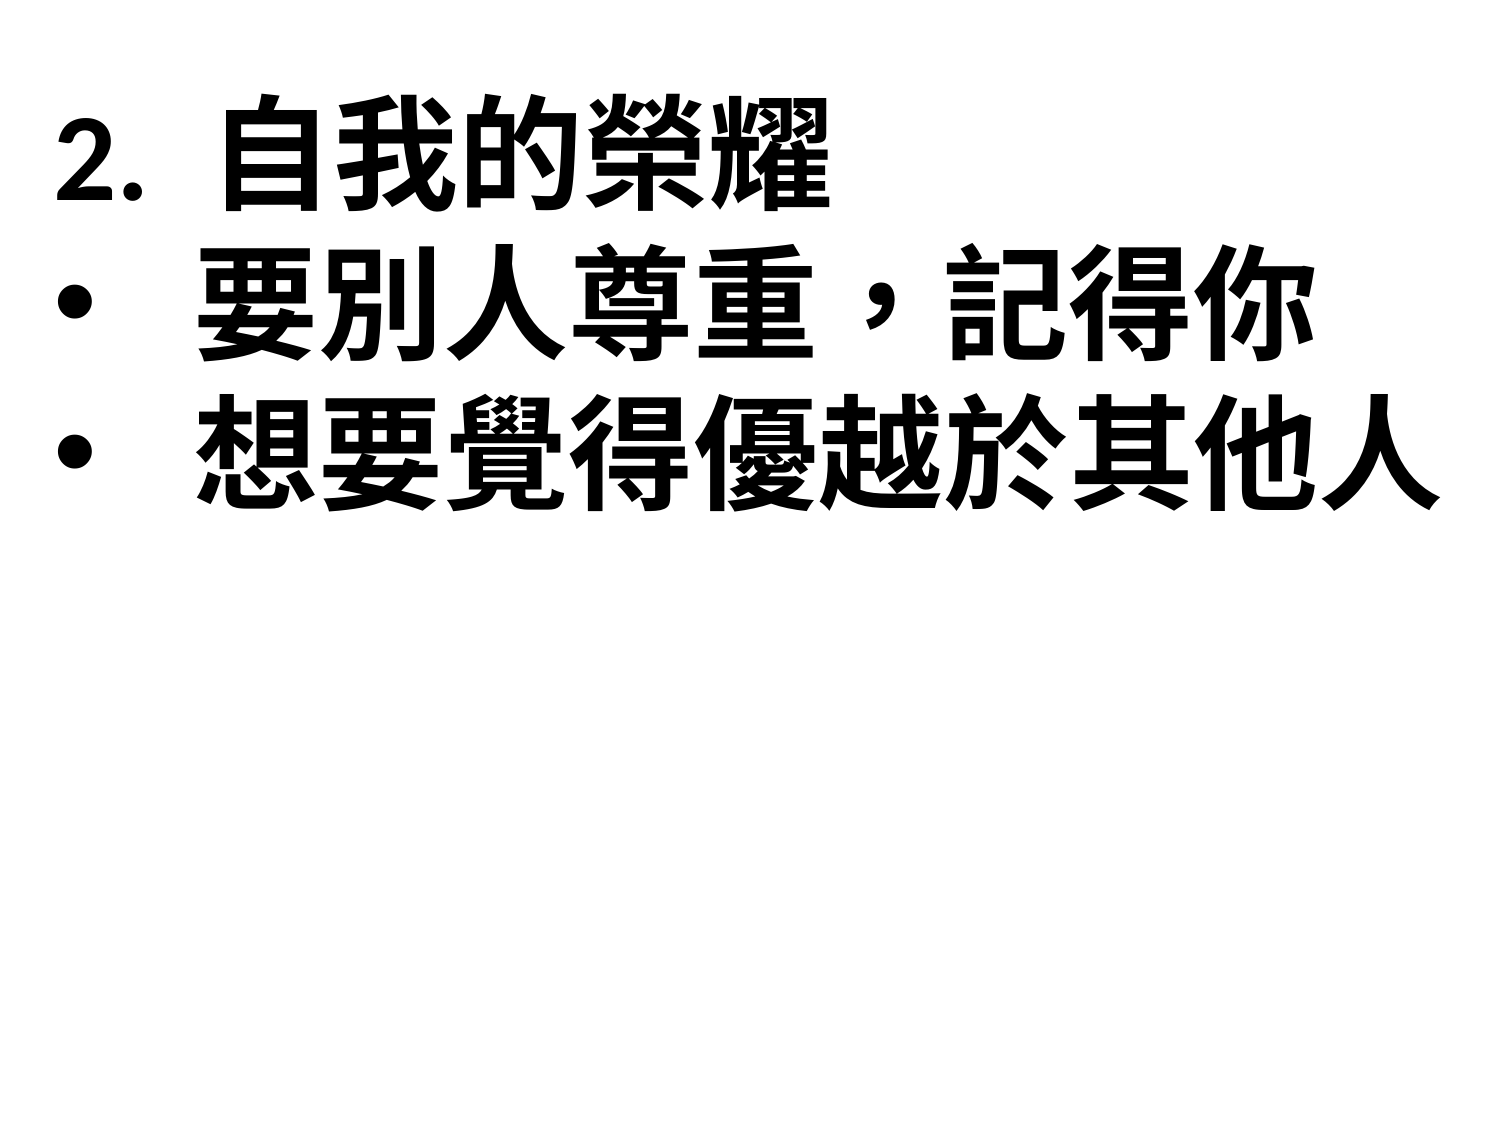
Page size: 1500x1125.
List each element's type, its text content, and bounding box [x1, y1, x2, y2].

text_box 2. 自我的榮耀 要別人尊重，記得你 想要覺得優越於其他人 [38, 67, 1462, 533]
